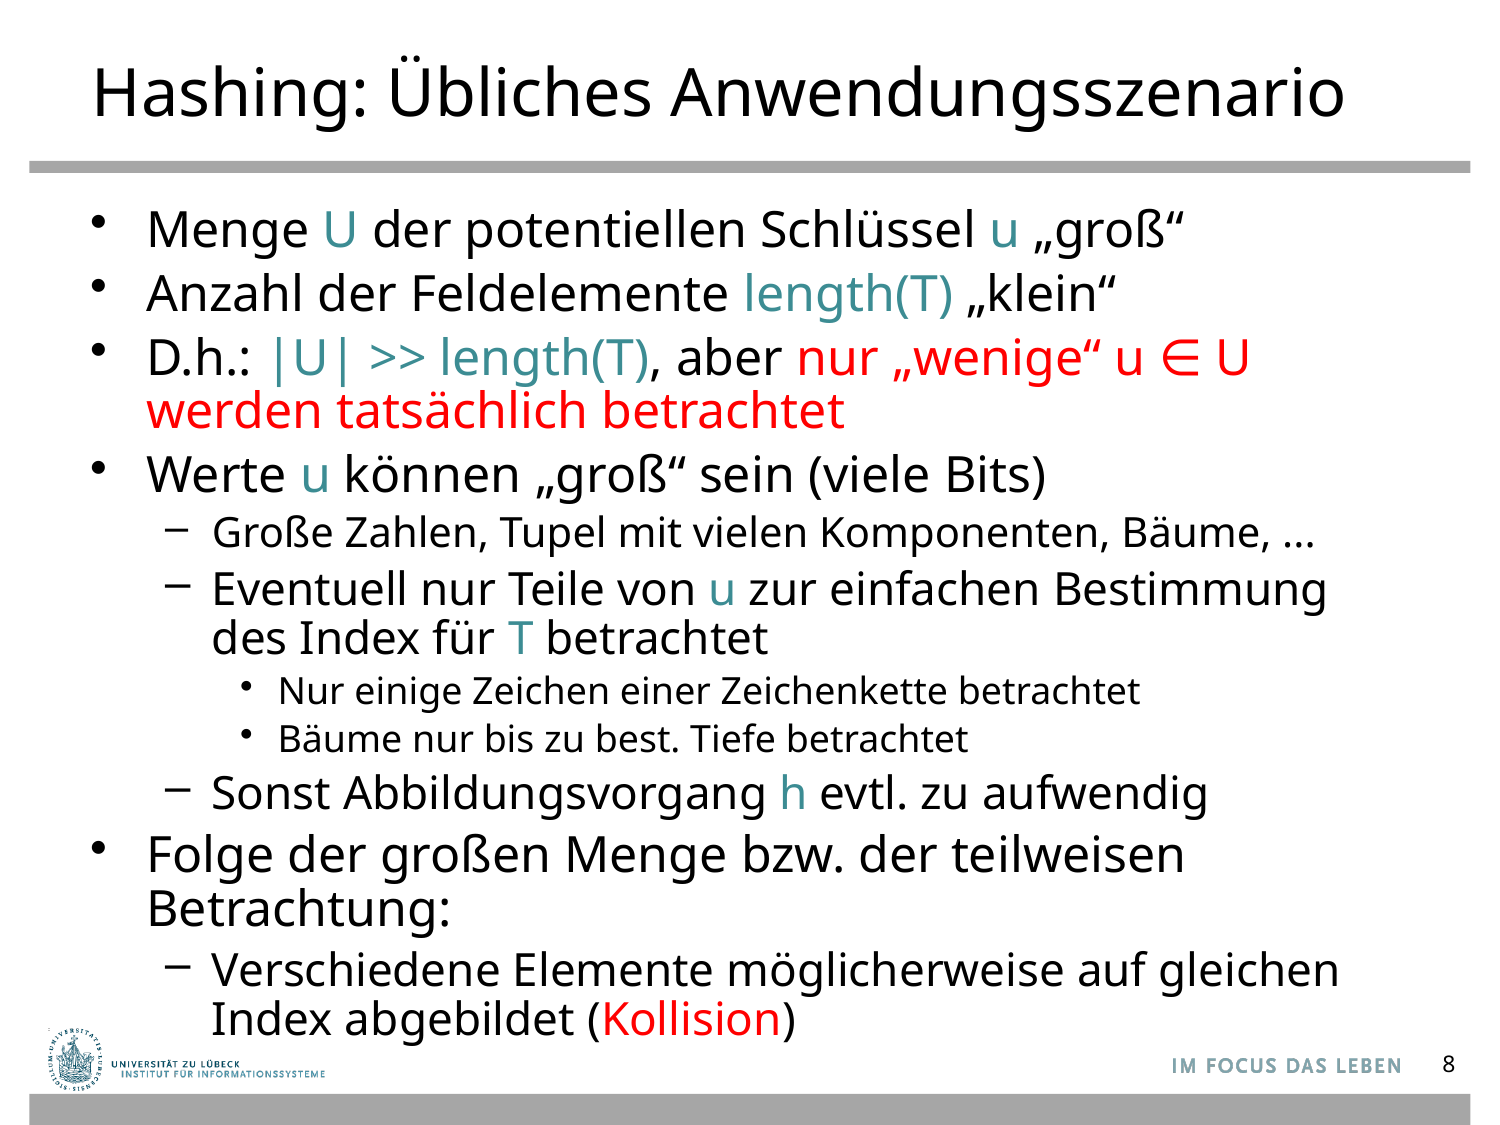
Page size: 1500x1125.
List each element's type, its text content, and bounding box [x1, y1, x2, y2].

picture [1173, 1058, 1305, 1073]
slide_number 8 [1305, 1050, 1471, 1083]
list Menge U der potentiellen Schlüssel u „groß“ Anzahl der Feldelemente length(T) „klein“ D.h.: |U| >> length(T), aber nur „wenige“ u ∈ U werden tatsächlich betrachtet Werte u können „groß“ sein (viele Bits) Große Zahlen, Tupel mit vielen Komponenten, Bäume, ... Eventuell nur Teile von u zur einfachen Bestimmung des Index für T betrachtet Nur einige Zeichen einer Zeichenkette betrachtet Bäume nur bis zu best. Tiefe betrachtet Sonst Abbildungsvorgang h evtl. zu aufwendig Folge der großen Menge bzw. der teilweisen Betrachtung: Verschiedene Elemente möglicherweise auf gleichen Index abgebildet (Kollision) [75, 196, 1425, 1012]
title Hashing: Übliches Anwendungsszenario [76, 42, 1427, 126]
